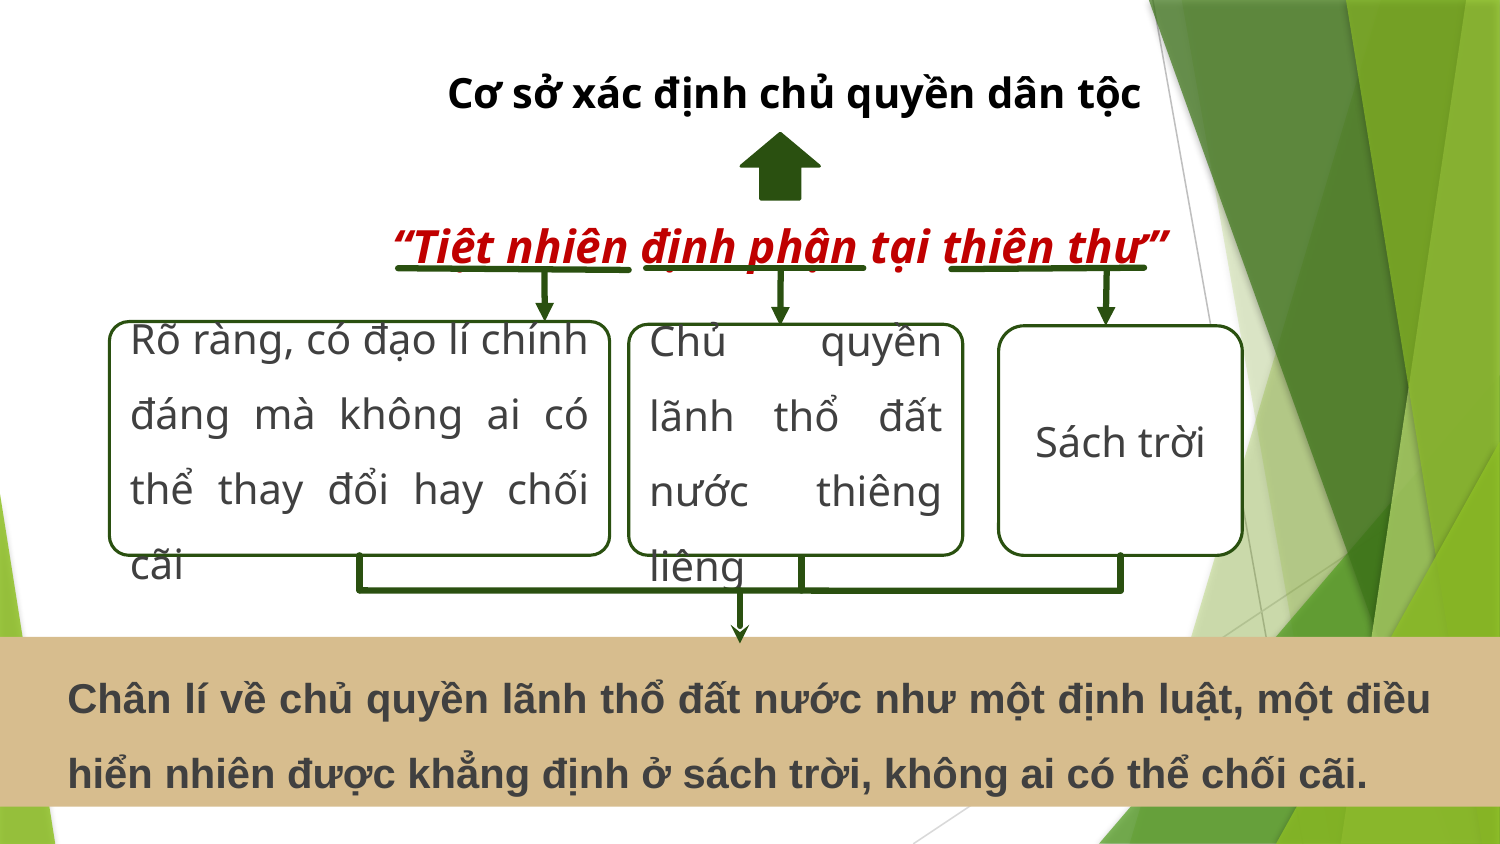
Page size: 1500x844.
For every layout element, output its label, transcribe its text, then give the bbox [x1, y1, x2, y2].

text_box [739, 132, 821, 201]
text_box Chủ quyền lãnh thổ đất nước thiêng liêng [627, 322, 965, 554]
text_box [358, 554, 1121, 644]
text_box Sách trời [996, 324, 1244, 557]
text_box Chân lí về chủ quyền lãnh thổ đất nước như một định luật, một điều hiển nhiên được khẳng định ở sách trời, không ai có thể chối cãi. [51, 636, 1449, 809]
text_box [950, 267, 1145, 327]
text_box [645, 267, 864, 327]
text_box [0, 635, 354, 808]
text_box Cơ sở xác định chủ quyền dân tộc [397, 48, 1204, 136]
text_box Rõ ràng, có đạo lí chính đáng mà không ai có thể thay đổi hay chối cãi [107, 319, 612, 557]
text_box “Tiệt nhiên định phận tại thiên thư” [316, 165, 1245, 298]
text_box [397, 267, 630, 323]
text_box [1124, 635, 1500, 808]
